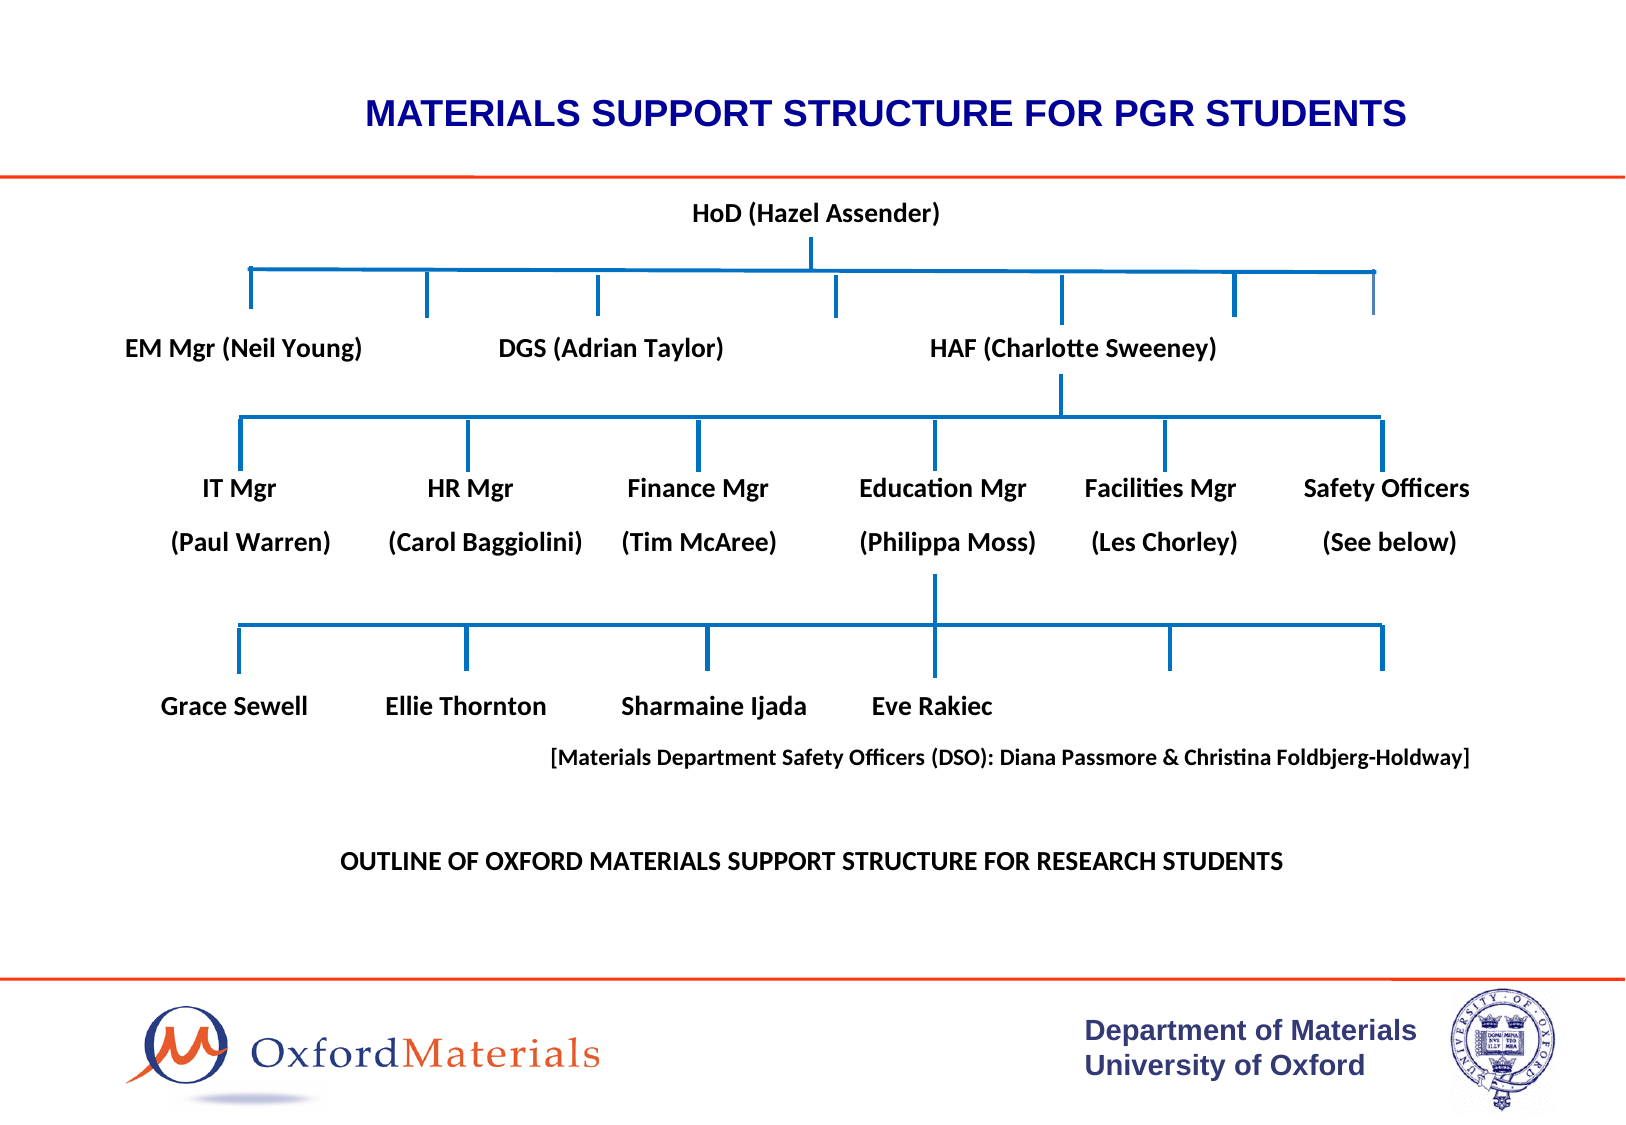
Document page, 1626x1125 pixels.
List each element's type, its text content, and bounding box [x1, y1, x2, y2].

picture [1449, 987, 1556, 1113]
picture [125, 1006, 599, 1113]
title MATERIALS SUPPORT STRUCTURE FOR PGR STUDENTS [125, 47, 1500, 173]
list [124, 196, 1501, 948]
